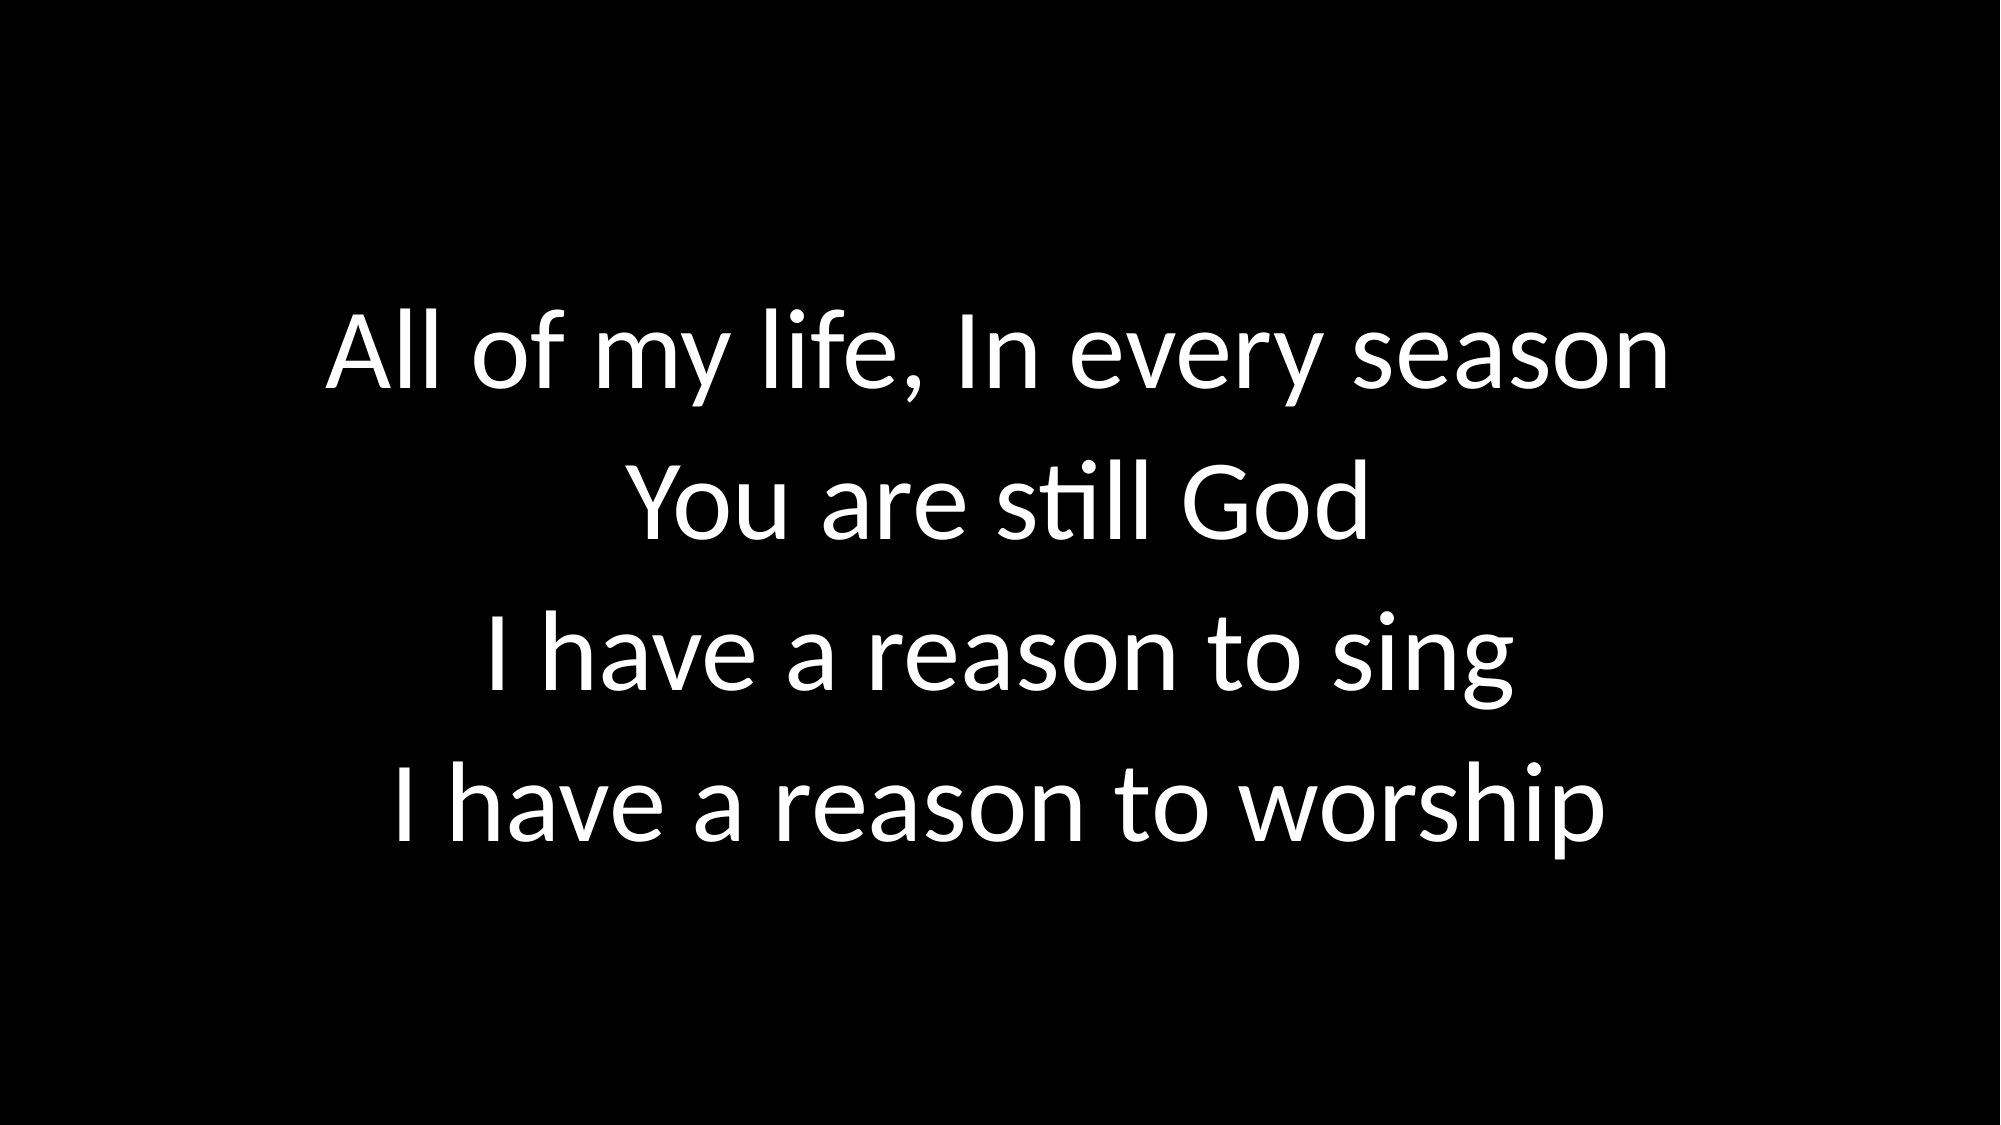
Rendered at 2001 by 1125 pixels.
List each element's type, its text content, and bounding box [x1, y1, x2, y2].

title All of my life, In every season You are still God I have a reason to sing I have a reason to worship [0, 0, 2000, 1125]
